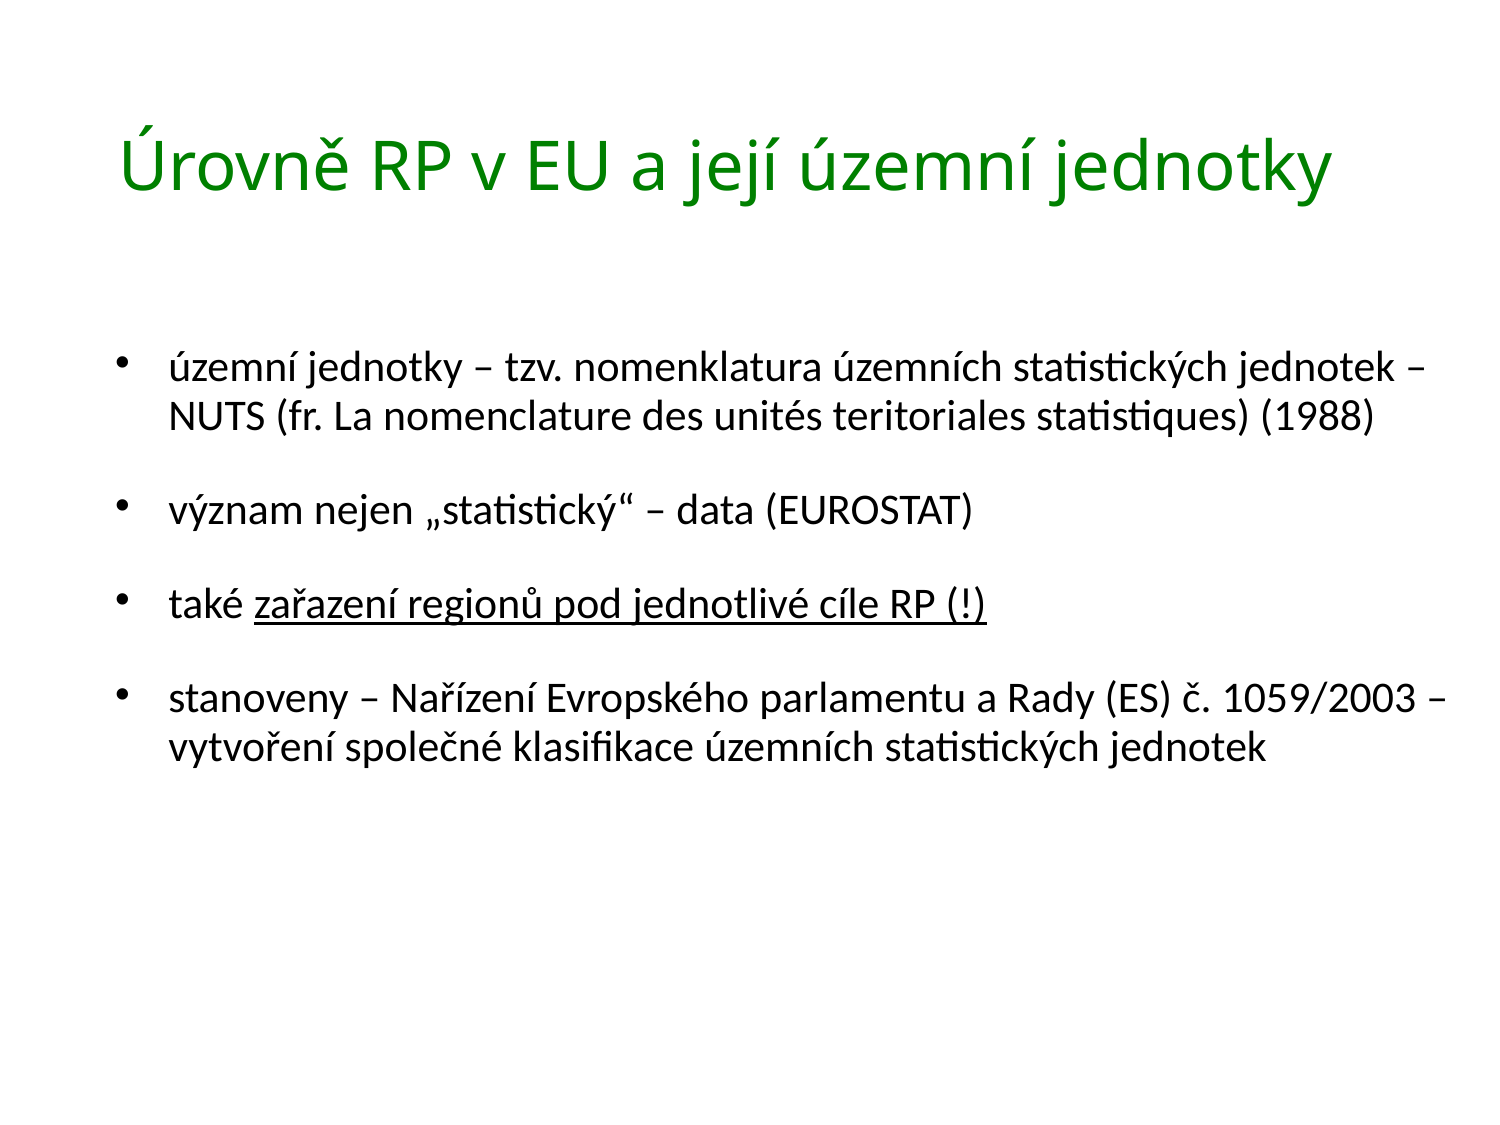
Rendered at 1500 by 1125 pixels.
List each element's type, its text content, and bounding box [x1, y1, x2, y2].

list územní jednotky – tzv. nomenklatura územních statistických jednotek – NUTS (fr. La nomenclature des unités teritoriales statistiques) (1988) význam nejen „statistický“ – data (EUROSTAT) také zařazení regionů pod jednotlivé cíle RP (!) stanoveny – Nařízení Evropského parlamentu a Rady (ES) č. 1059/2003 – vytvoření společné klasifikace územních statistických jednotek [98, 338, 1486, 1125]
title Úrovně RP v EU a její územní jednotky [103, 59, 1397, 278]
